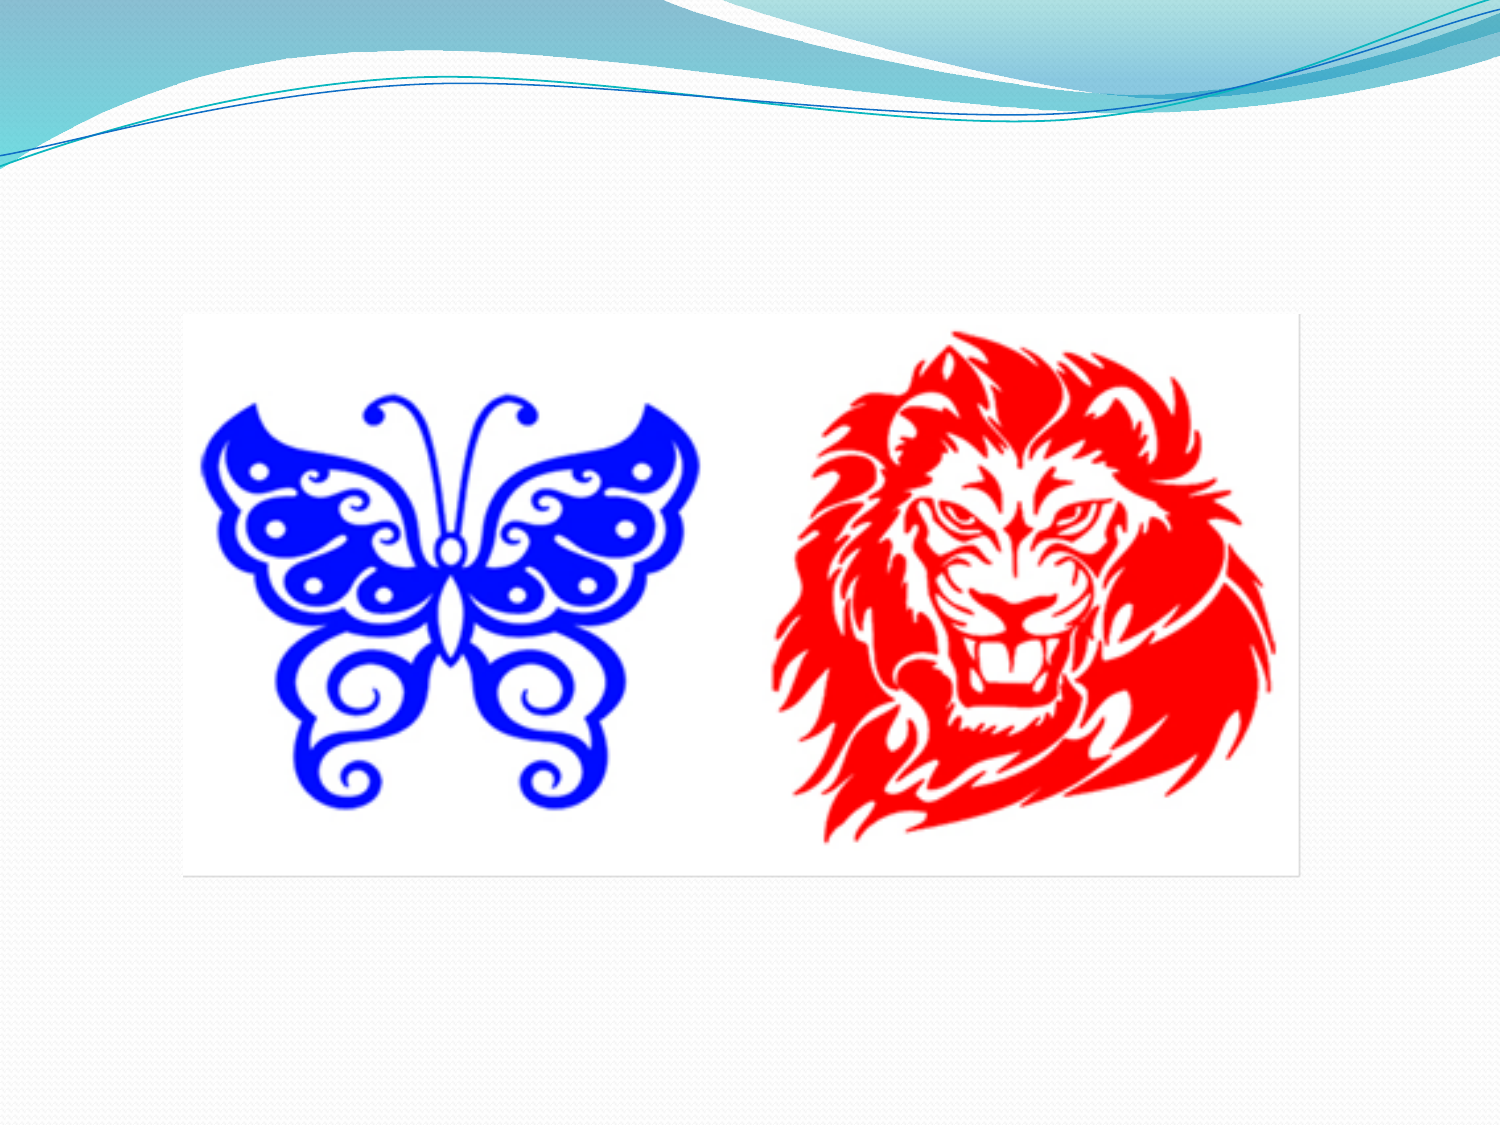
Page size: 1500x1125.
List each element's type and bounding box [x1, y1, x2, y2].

list [182, 314, 1303, 880]
